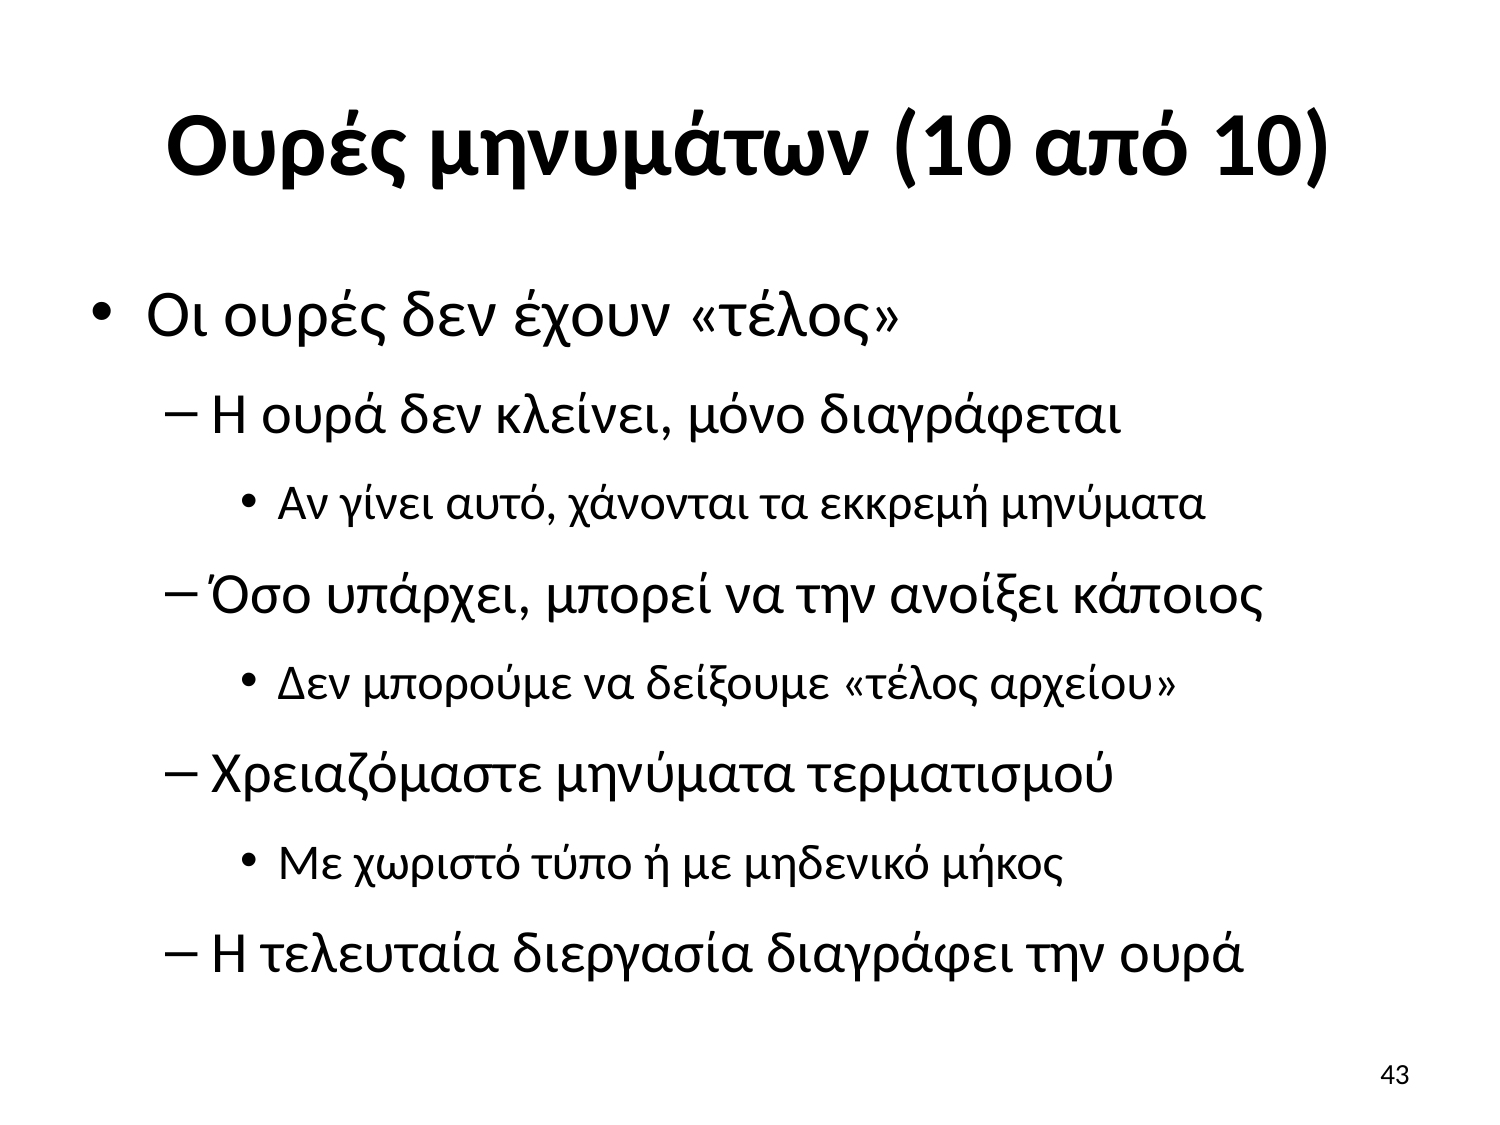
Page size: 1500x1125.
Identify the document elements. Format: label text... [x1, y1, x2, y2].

title Ουρές μηνυμάτων (10 από 10) [75, 45, 1425, 233]
list Οι ουρές δεν έχουν «τέλος» Η ουρά δεν κλείνει, μόνο διαγράφεται Αν γίνει αυτό, χάνονται τα εκκρεμή μηνύματα Όσο υπάρχει, μπορεί να την ανοίξει κάποιος Δεν μπορούμε να δείξουμε «τέλος αρχείου» Χρειαζόμαστε μηνύματα τερματισμού Με χωριστό τύπο ή με μηδενικό μήκος Η τελευταία διεργασία διαγράφει την ουρά [75, 262, 1425, 1005]
slide_number 43 [1074, 1042, 1425, 1103]
